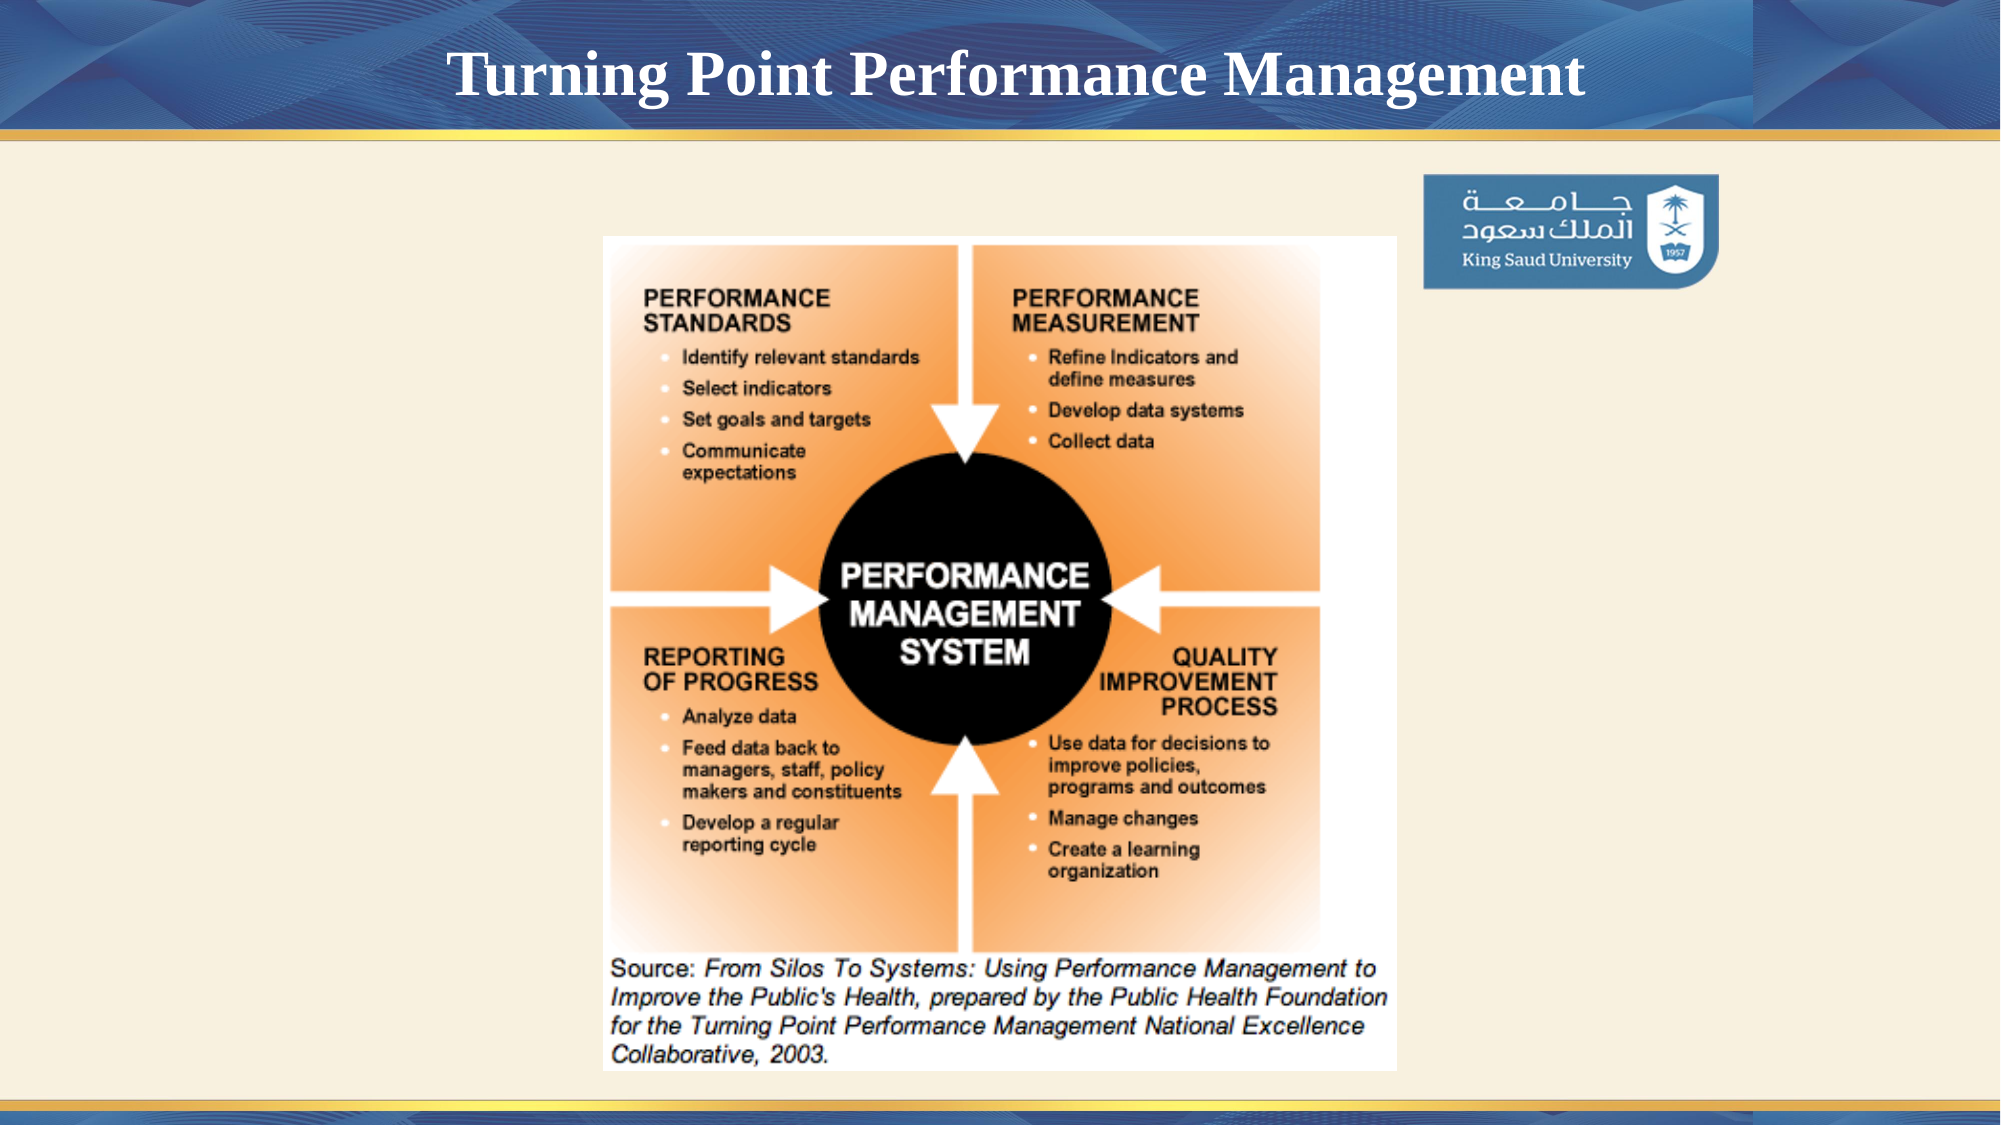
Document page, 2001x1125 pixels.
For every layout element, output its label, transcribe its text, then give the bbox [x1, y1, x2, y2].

picture [0, 0, 2001, 1125]
title Turning Point Performance Management [366, 6, 1667, 144]
